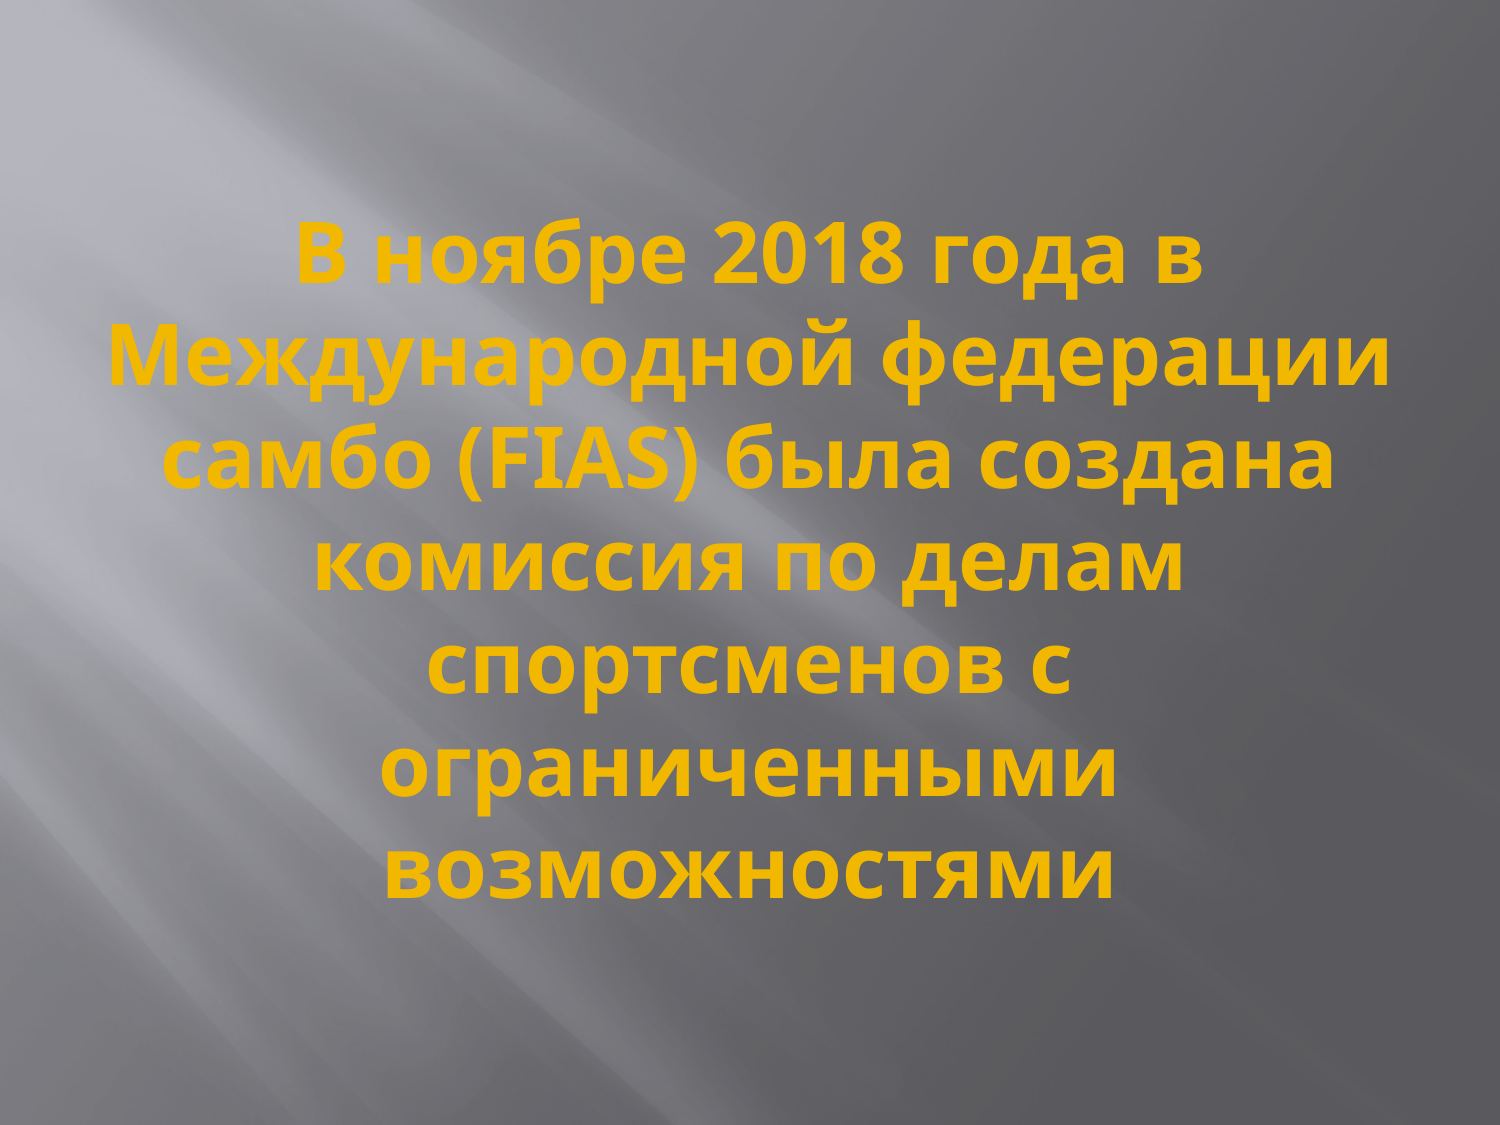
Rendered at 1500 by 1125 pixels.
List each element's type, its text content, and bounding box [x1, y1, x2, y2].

title В ноябре 2018 года в Международной федерации самбо (FIAS) была создана комиссия по делам спортсменов с ограниченными возможностями [75, 125, 1425, 988]
